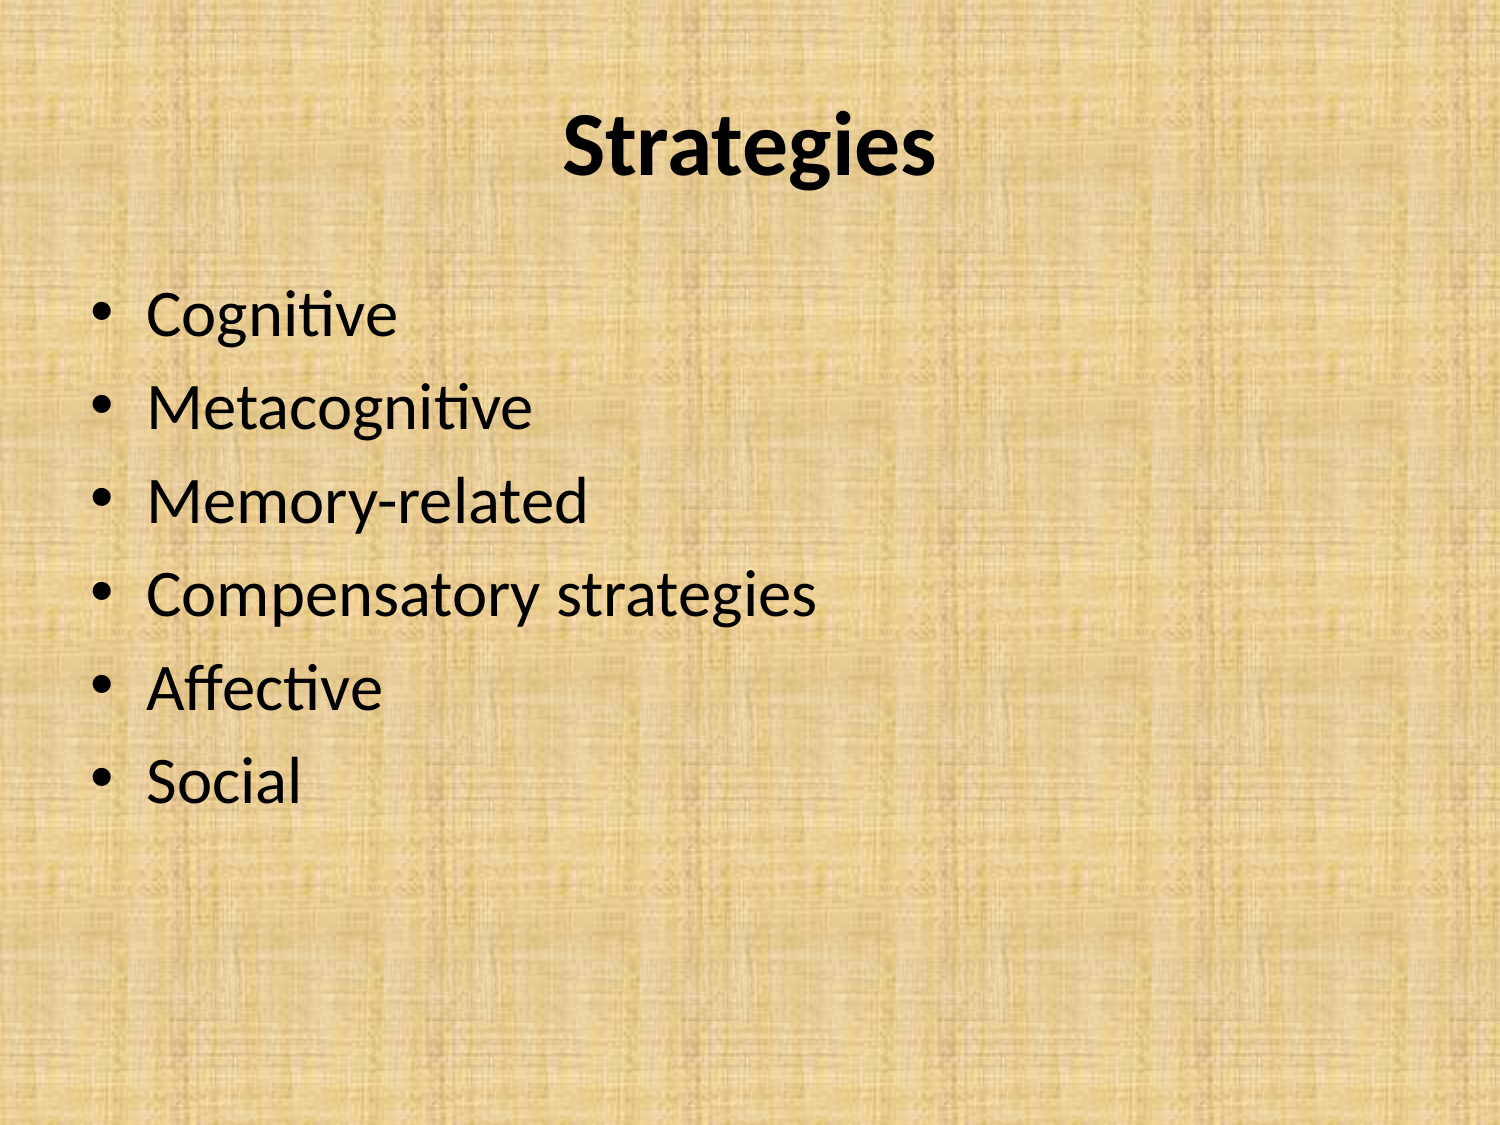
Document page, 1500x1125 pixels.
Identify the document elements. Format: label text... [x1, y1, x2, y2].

title Strategies [75, 45, 1425, 233]
list Cognitive Metacognitive Memory-related Compensatory strategies Affective Social [75, 262, 1425, 1005]
picture [0, 0, 1500, 1125]
